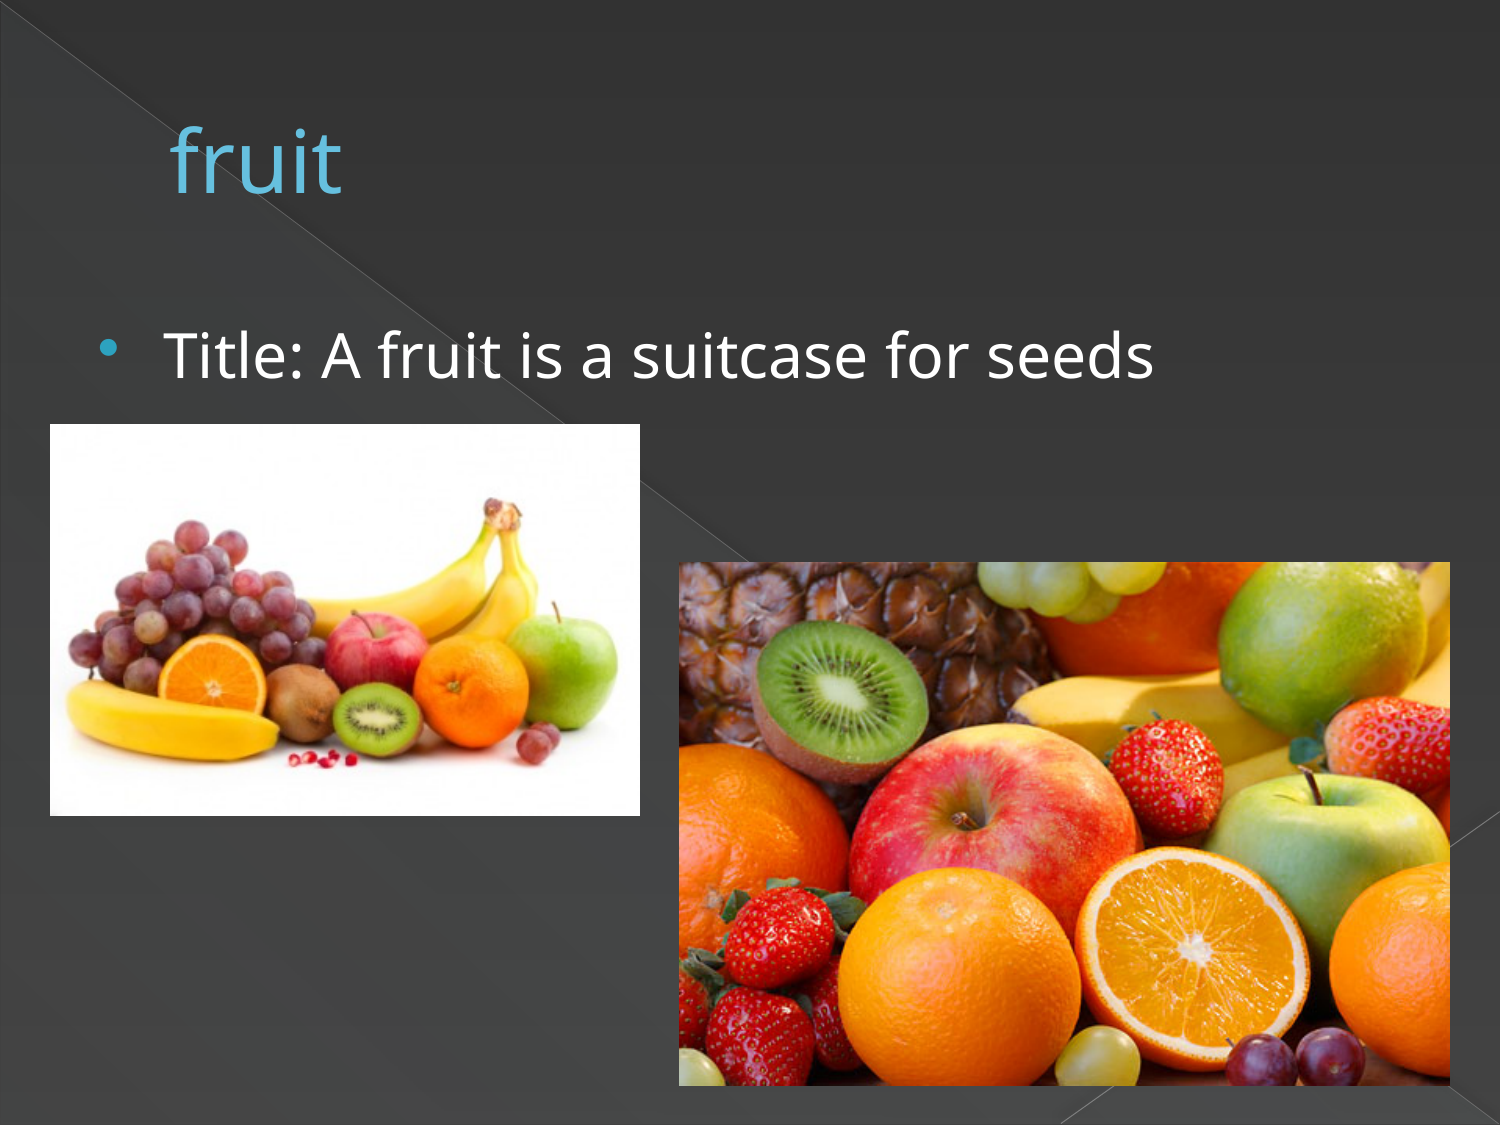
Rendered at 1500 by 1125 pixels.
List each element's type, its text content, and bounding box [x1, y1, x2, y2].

title fruit [75, 43, 1425, 274]
picture [49, 424, 640, 816]
picture [679, 562, 1451, 1087]
list Title: A fruit is a suitcase for seeds [75, 308, 1425, 1088]
